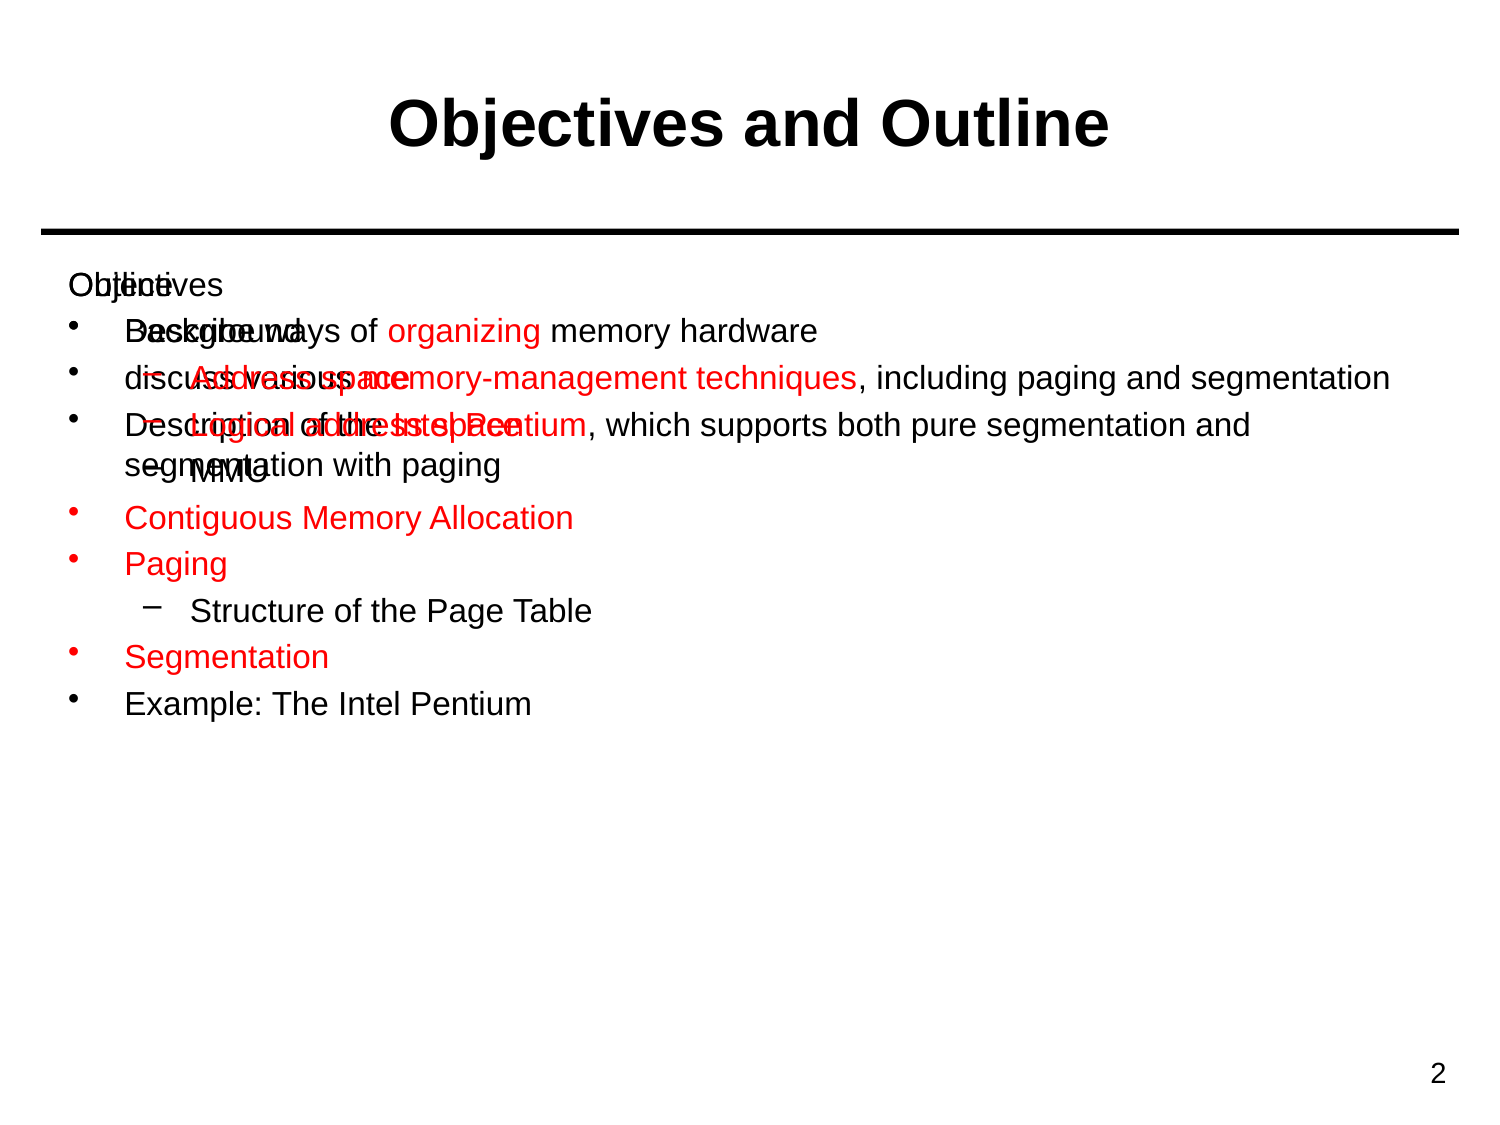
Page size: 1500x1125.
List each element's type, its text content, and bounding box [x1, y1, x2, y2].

list Outline Background Address space Logical address space MMU Contiguous Memory Allocation Paging Structure of the Page Table Segmentation Example: The Intel Pentium [53, 255, 1447, 1024]
title Objectives and Outline [53, 26, 1447, 214]
slide_number 2 [1305, 1046, 1462, 1098]
